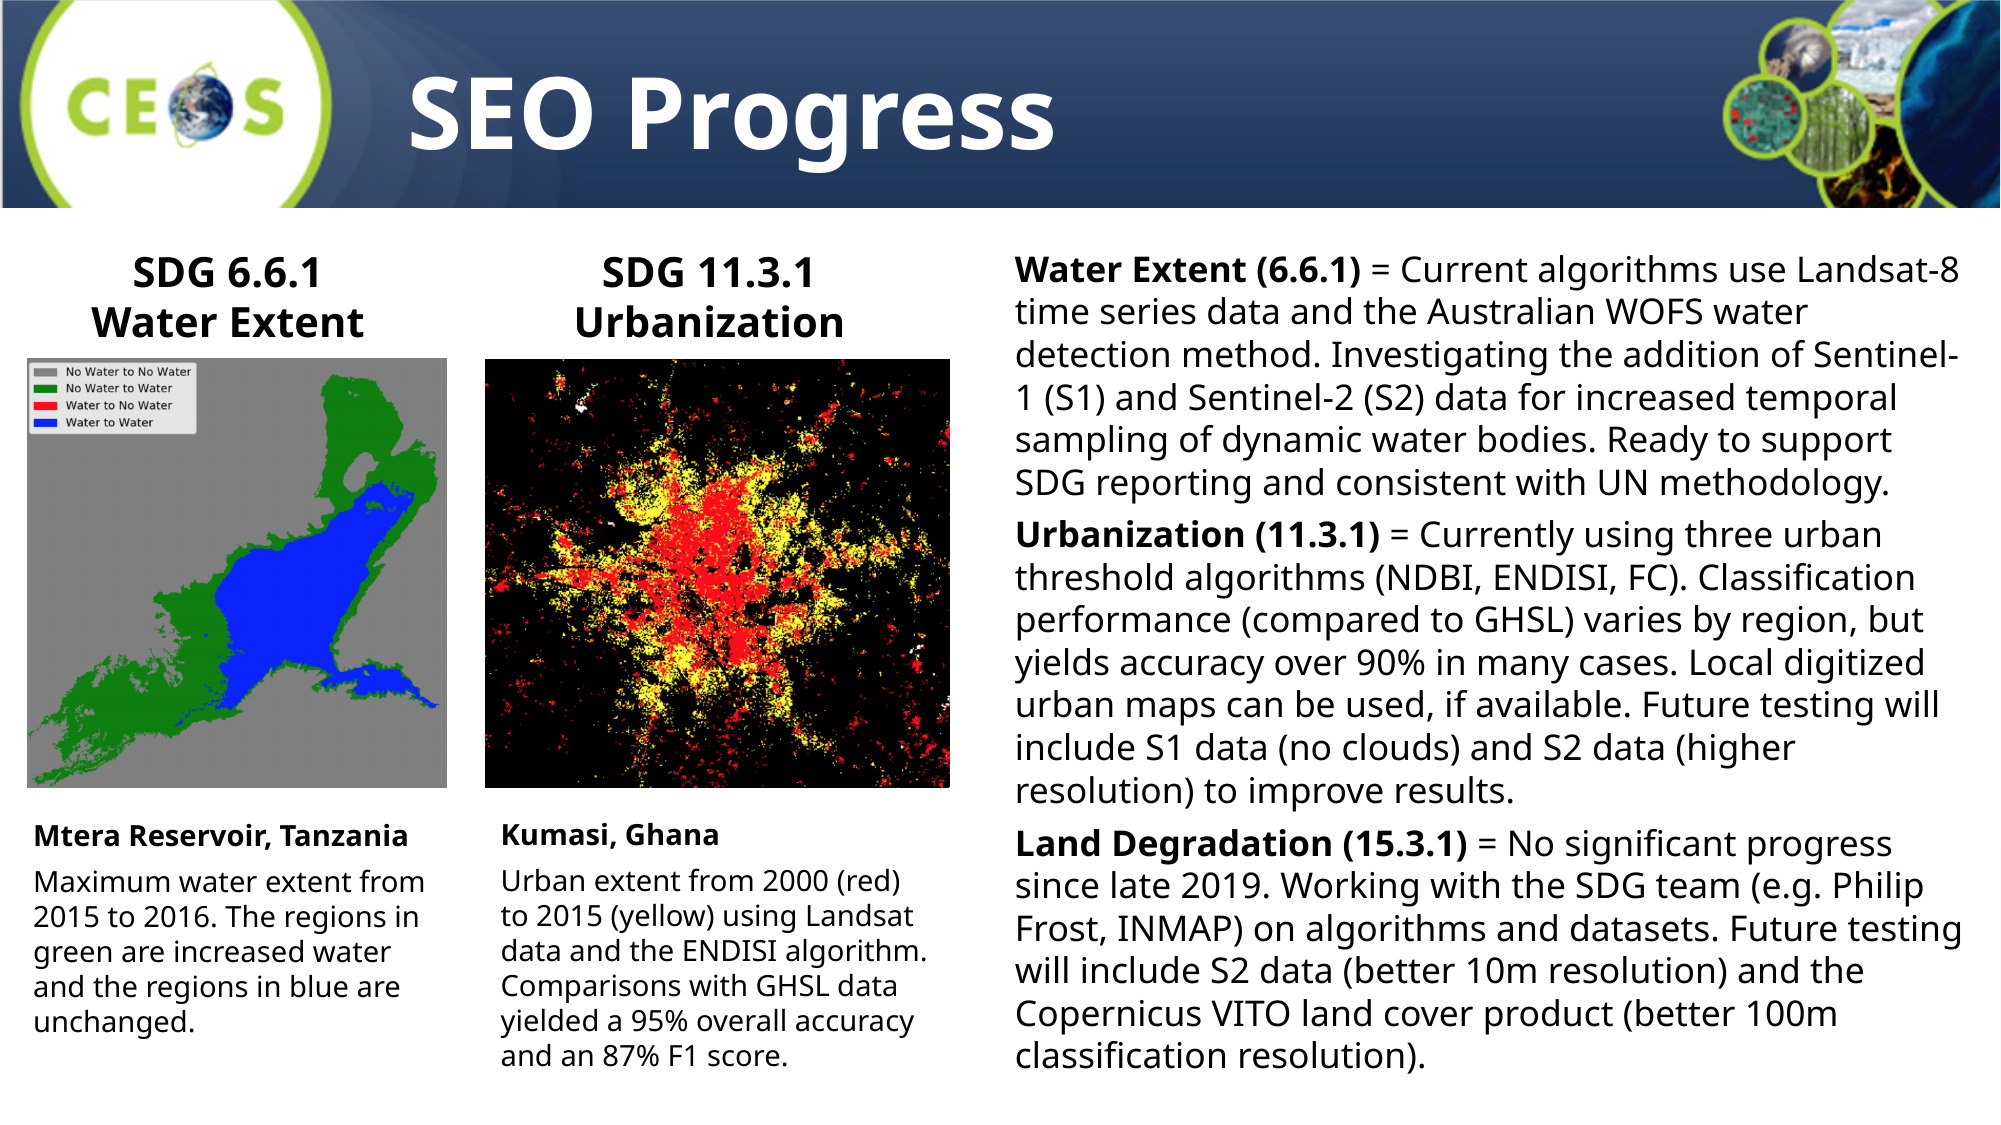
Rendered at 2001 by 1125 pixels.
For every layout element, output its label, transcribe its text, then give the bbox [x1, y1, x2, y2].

text_box SDG 6.6.1 Water Extent [54, 238, 402, 345]
text_box SDG 11.3.1 Urbanization [557, 237, 862, 357]
text_box Water Extent (6.6.1) = Current algorithms use Landsat-8 time series data and the Australian WOFS water detection method. Investigating the addition of Sentinel-1 (S1) and Sentinel-2 (S2) data for increased temporal sampling of dynamic water bodies. Ready to support SDG reporting and consistent with UN methodology. Urbanization (11.3.1) = Currently using three urban threshold algorithms (NDBI, ENDISI, FC). Classification performance (compared to GHSL) varies by region, but yields accuracy over 90% in many cases. Local digitized urban maps can be used, if available. Future testing will include S1 data (no clouds) and S2 data (higher resolution) to improve results. Land Degradation (15.3.1) = No significant progress since late 2019. Working with the SDG team (e.g. Philip Frost, INMAP) on algorithms and datasets. Future testing will include S2 data (better 10m resolution) and the Copernicus VITO land cover product (better 100m classification resolution). [999, 239, 1982, 1090]
list SEO Progress [392, 42, 1683, 178]
picture [0, 0, 2001, 1125]
list Kumasi, Ghana Urban extent from 2000 (red) to 2015 (yellow) using Landsat data and the ENDISI algorithm. Comparisons with GHSL data yielded a 95% overall accuracy and an 87% F1 score. [485, 809, 950, 1083]
picture [485, 359, 951, 788]
picture [26, 358, 448, 789]
text_box Mtera Reservoir, Tanzania Maximum water extent from 2015 to 2016. The regions in green are increased water and the regions in blue are unchanged. [18, 810, 447, 1064]
